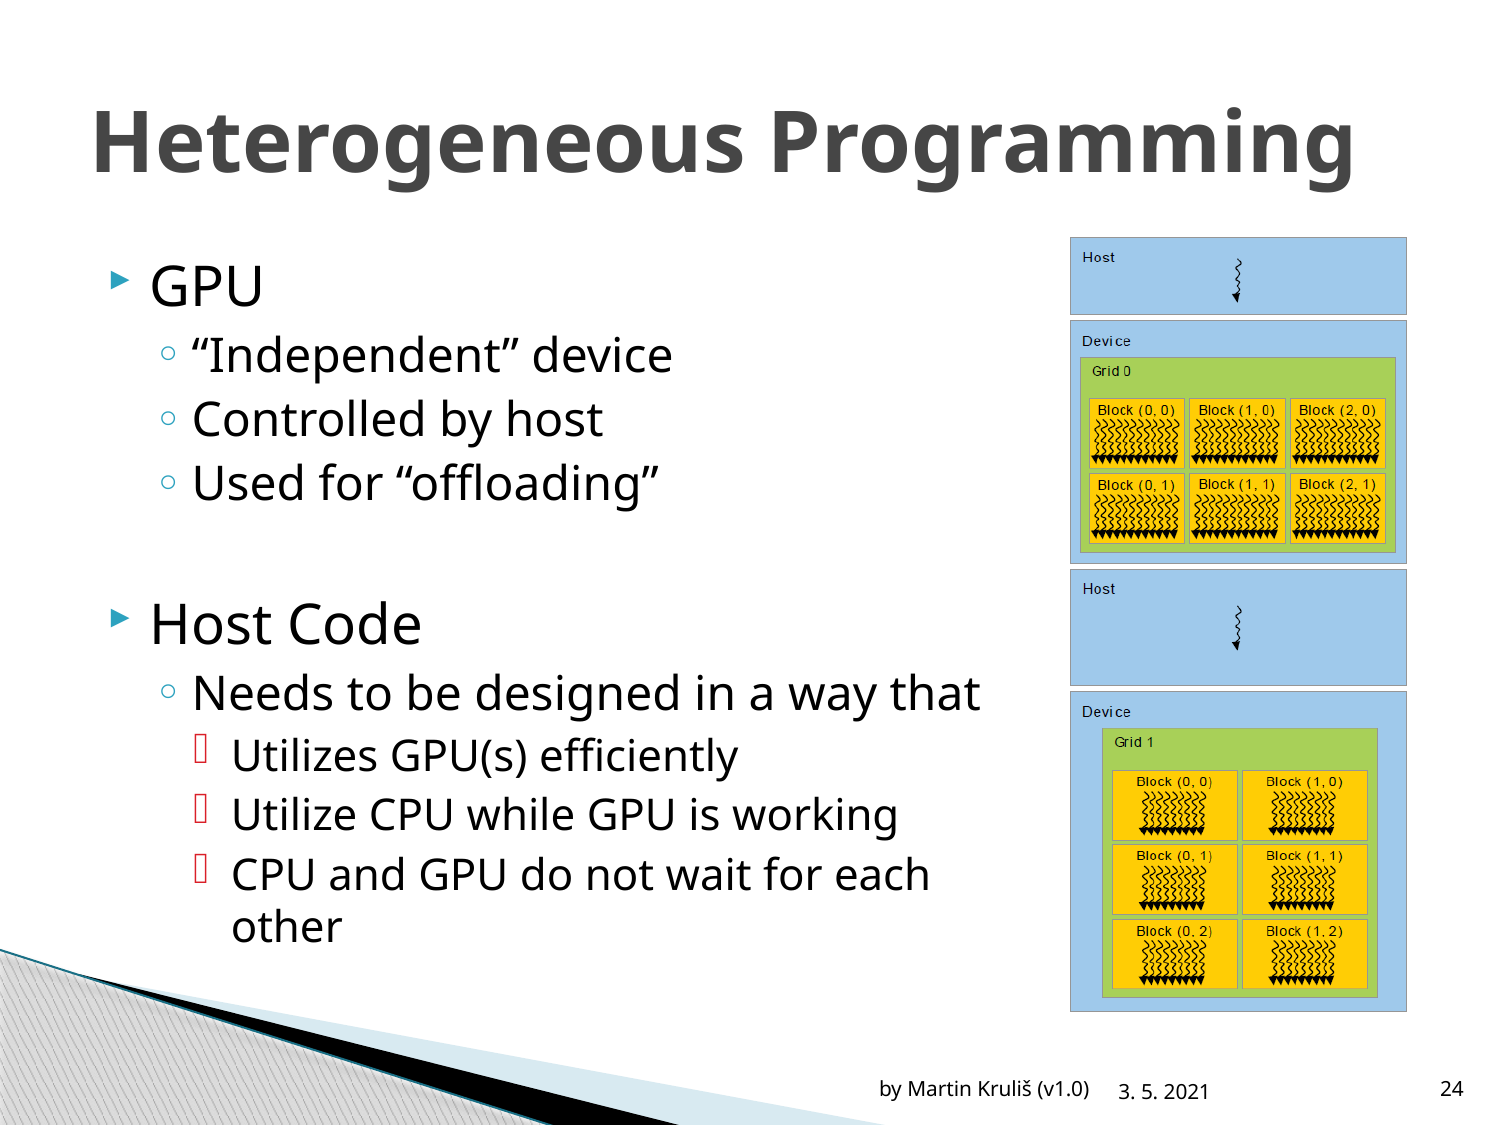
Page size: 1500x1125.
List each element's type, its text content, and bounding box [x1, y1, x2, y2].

slide_number 3. 5. 2021 [1105, 1051, 1418, 1112]
picture [1068, 235, 1410, 1014]
slide_number 24 [1418, 1051, 1479, 1112]
footer by Martin Kruliš (v1.0) [718, 1051, 1105, 1112]
title Heterogeneous Programming [75, 45, 1425, 233]
list GPU “Independent” device Controlled by host Used for “offloading” Host Code Needs to be designed in a way that Utilizes GPU(s) efficiently Utilize CPU while GPU is working CPU and GPU do not wait for each other [75, 243, 1058, 986]
